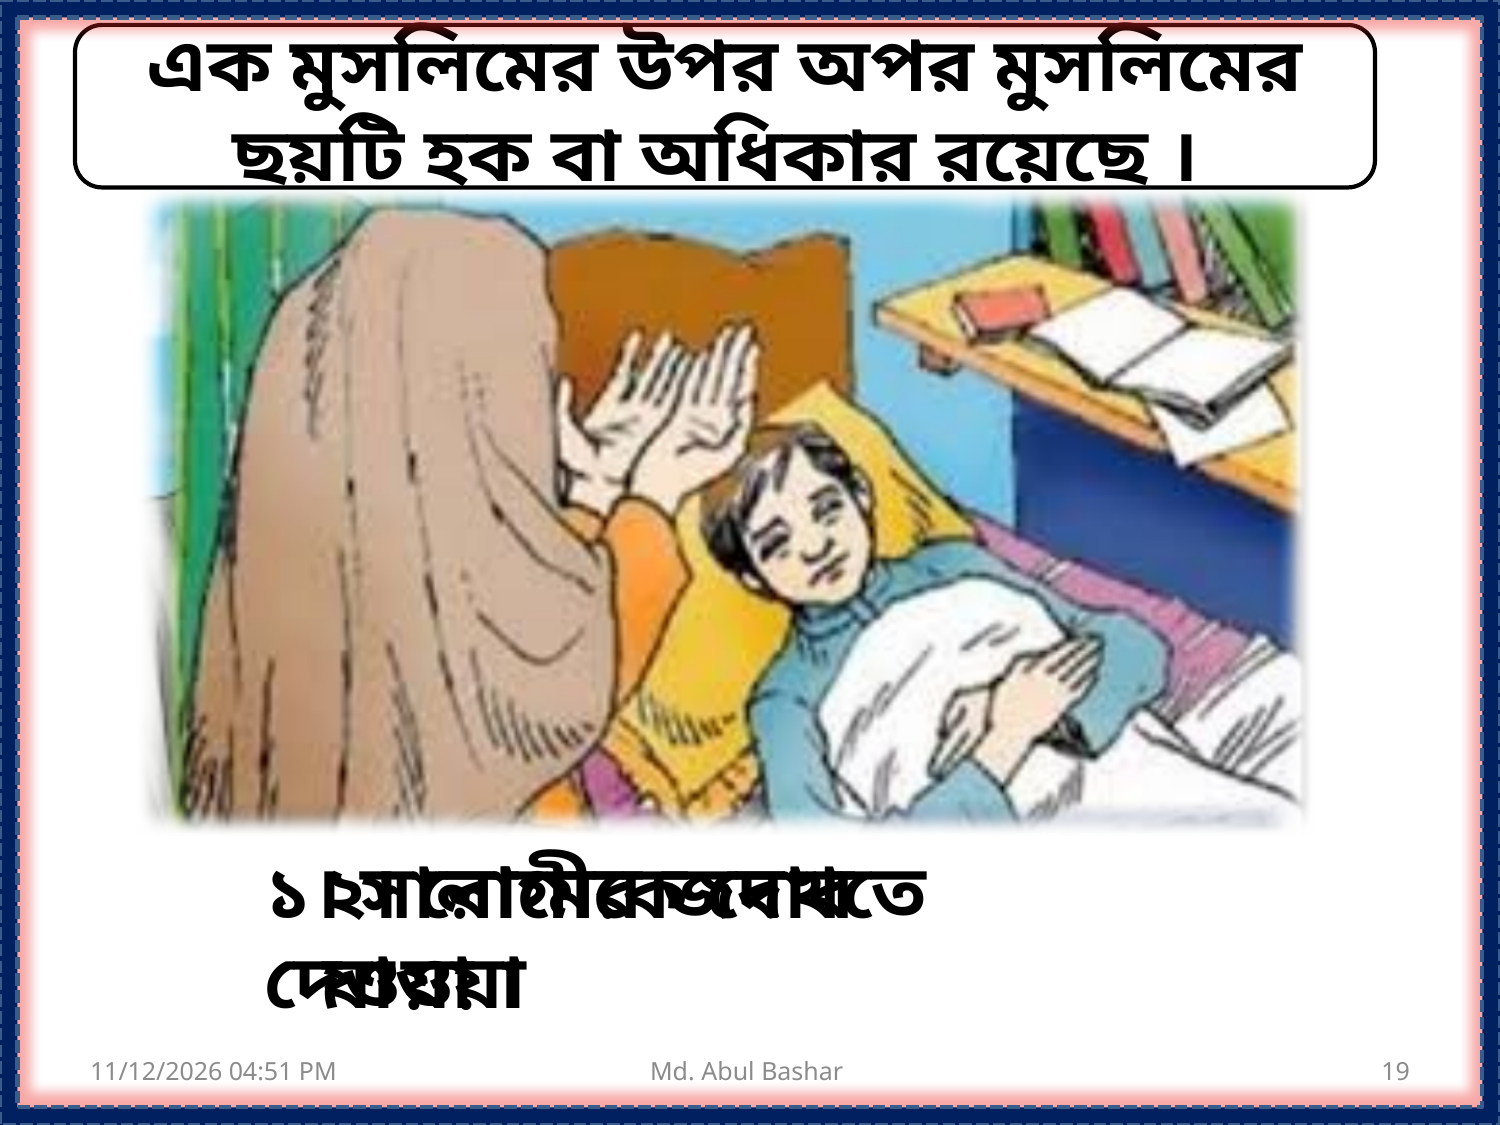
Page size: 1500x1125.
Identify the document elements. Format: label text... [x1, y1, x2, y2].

text_box ২। রোগীকে দেখতে যাওয়া [307, 847, 996, 1031]
text_box [0, 0, 1500, 1125]
footer Md. Abul Bashar [512, 1042, 988, 1084]
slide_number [75, 1042, 425, 1084]
picture [137, 186, 1313, 837]
text_box ১। সালামের জবাব দেওয়া । [249, 847, 307, 1031]
slide_number 19 [1074, 1042, 1425, 1084]
text_box এক মুসলিমের উপর অপর মুসলিমের ছয়টি হক বা অধিকার রয়েছে । [72, 39, 1378, 190]
